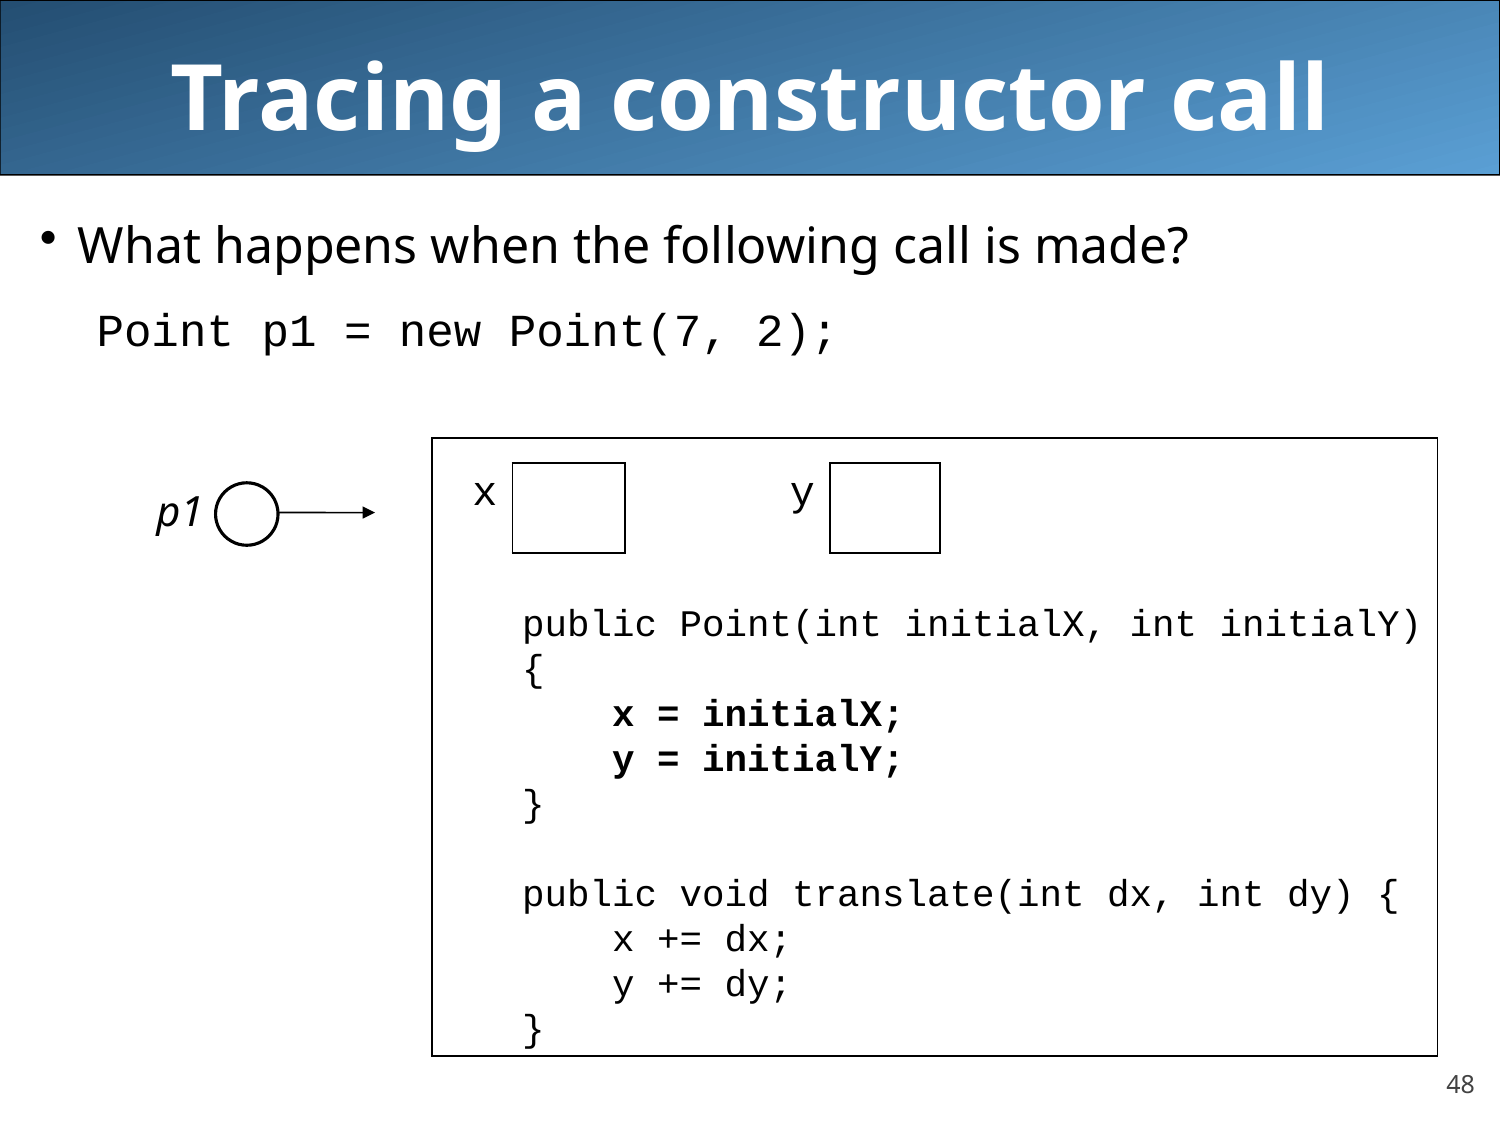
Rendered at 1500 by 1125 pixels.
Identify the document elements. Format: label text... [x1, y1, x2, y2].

table_header y [626, 463, 829, 553]
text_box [49, 477, 375, 551]
table_header x [457, 463, 512, 553]
table_header [513, 464, 624, 552]
text_box public Point(int initialX, int initialY) { x = initialX; y = initialY; } public void translate(int dx, int dy) { x += dx; y += dy; } [432, 438, 1438, 1056]
list What happens when the following call is made? Point p1 = new Point(7, 2); [24, 212, 1500, 1063]
table_header [831, 464, 939, 552]
title Tracing a constructor call [75, 0, 1425, 188]
